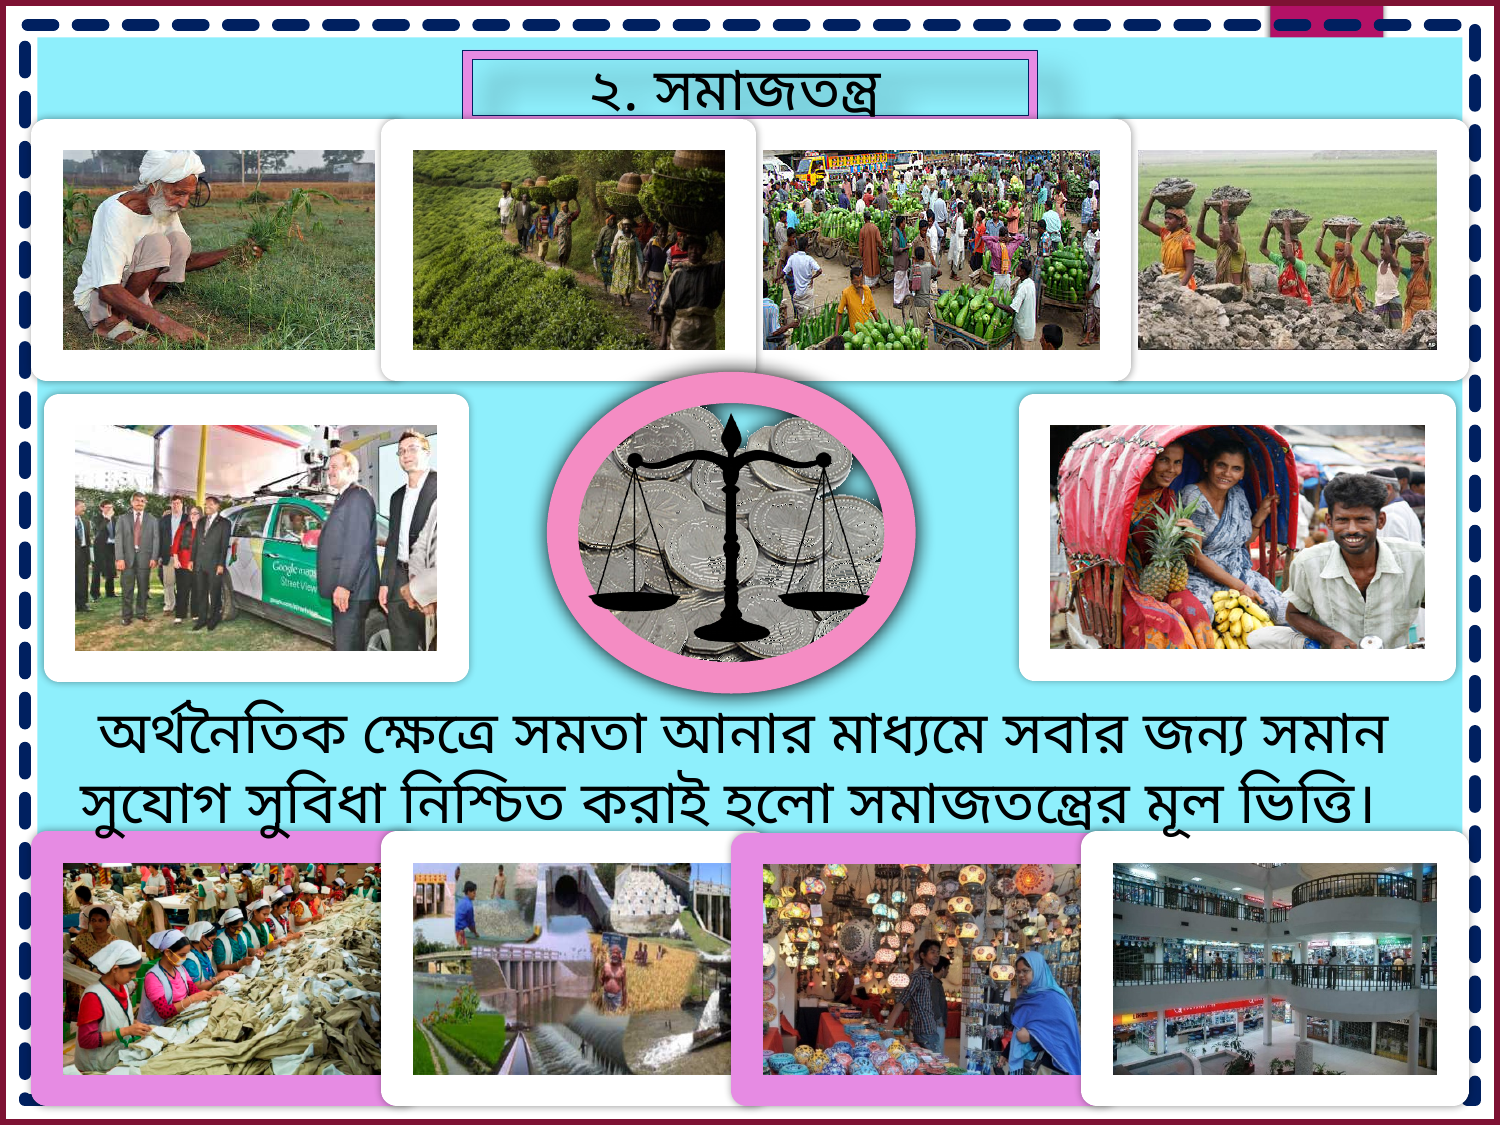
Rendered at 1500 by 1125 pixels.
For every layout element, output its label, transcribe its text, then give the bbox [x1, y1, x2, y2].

picture [412, 862, 738, 1076]
picture [412, 149, 726, 350]
picture [74, 424, 438, 652]
picture [1137, 149, 1438, 350]
picture [1112, 862, 1438, 1076]
picture [762, 863, 1088, 1076]
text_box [562, 387, 901, 679]
picture [62, 862, 388, 1076]
picture [1049, 424, 1426, 650]
picture [62, 149, 376, 351]
text_box অর্থনৈতিক ক্ষেত্রে সমতা আনার মাধ্যমে সবার জন্য সমান সুযোগ সুবিধা নিশ্চিত করাই হলো সমাজতন্ত্রের মূল ভিত্তি। [50, 687, 1438, 843]
text_box ২. সমাজতন্ত্র [461, 48, 1039, 113]
picture [762, 149, 1101, 350]
